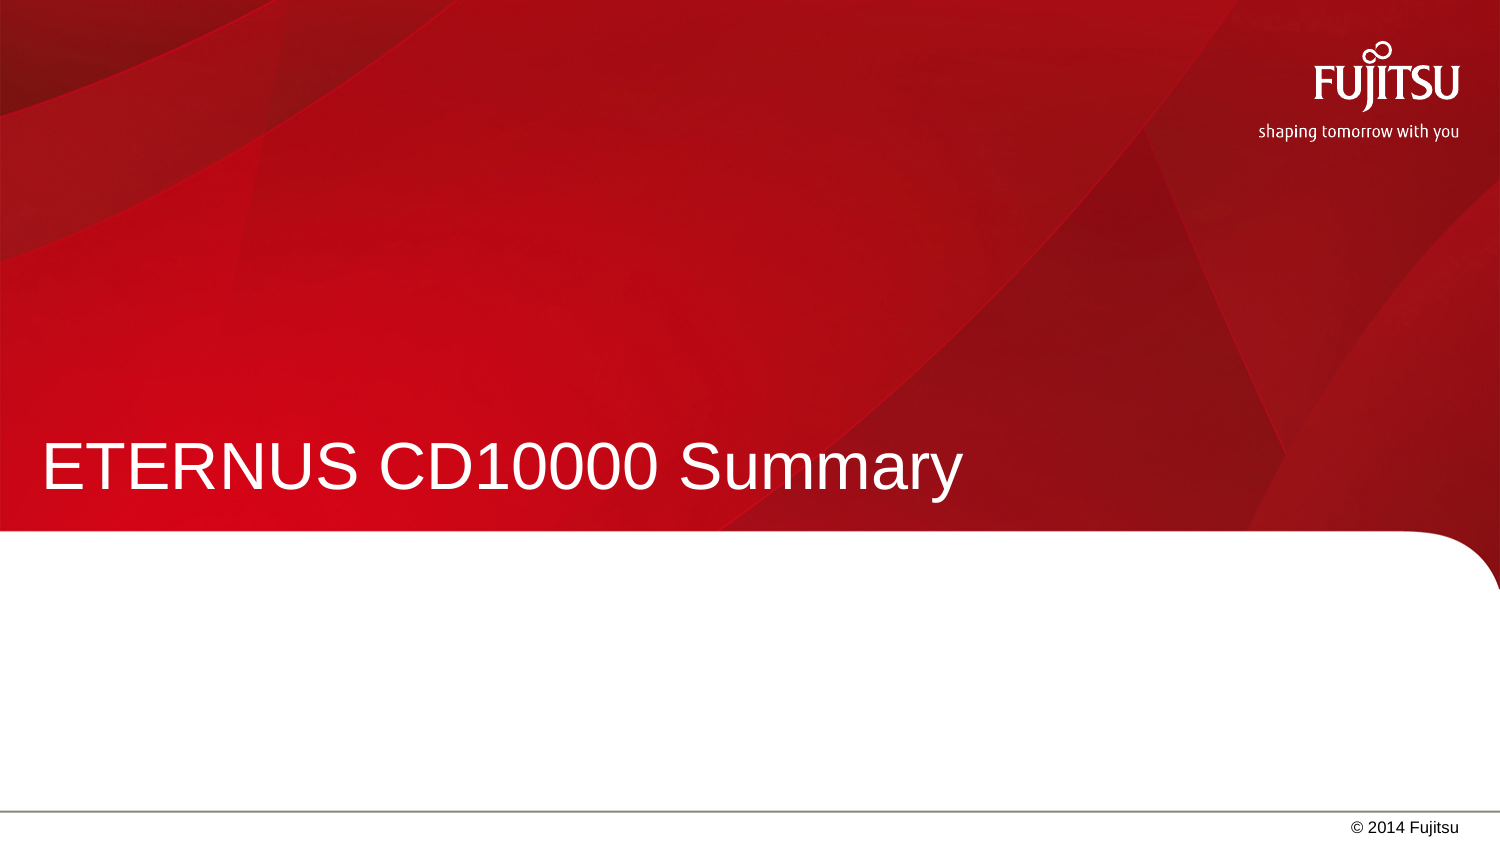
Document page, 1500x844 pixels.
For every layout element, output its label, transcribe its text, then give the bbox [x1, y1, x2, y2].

title ETERNUS CD10000 Summary [40, 398, 1460, 505]
picture [0, 0, 1500, 612]
